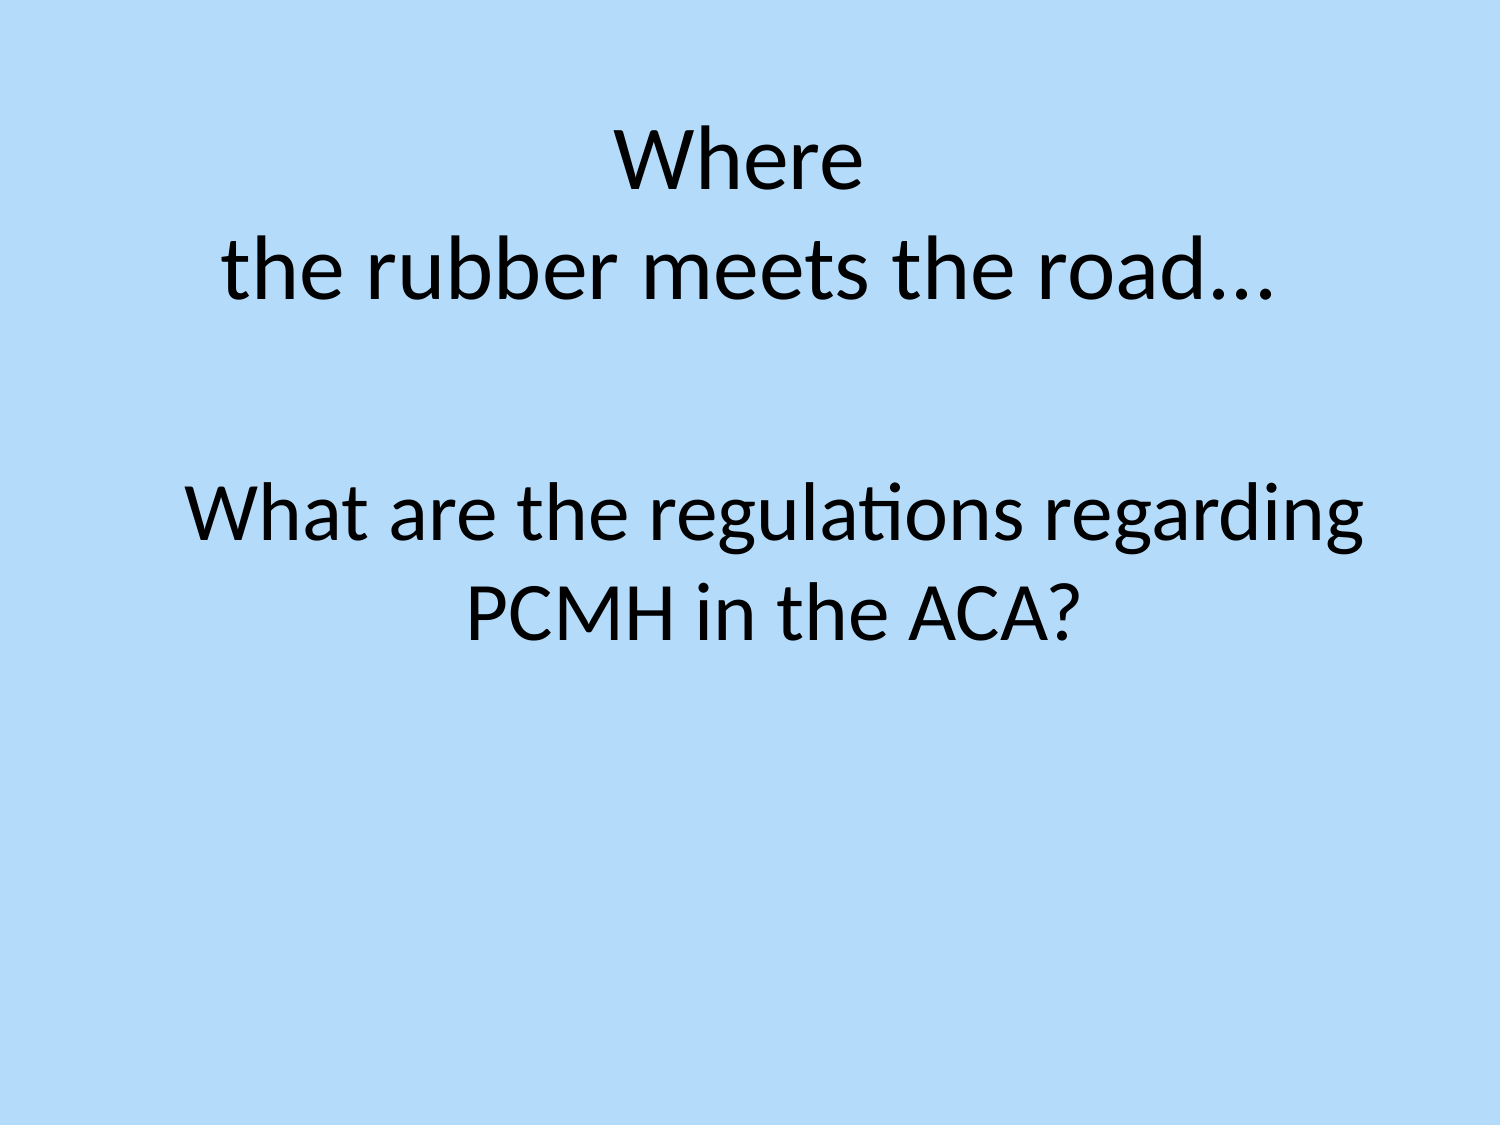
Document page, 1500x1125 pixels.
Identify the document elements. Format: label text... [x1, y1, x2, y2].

title Where the rubber meets the road... [112, 87, 1388, 329]
subtitle What are the regulations regarding PCMH in the ACA? [56, 450, 1494, 738]
